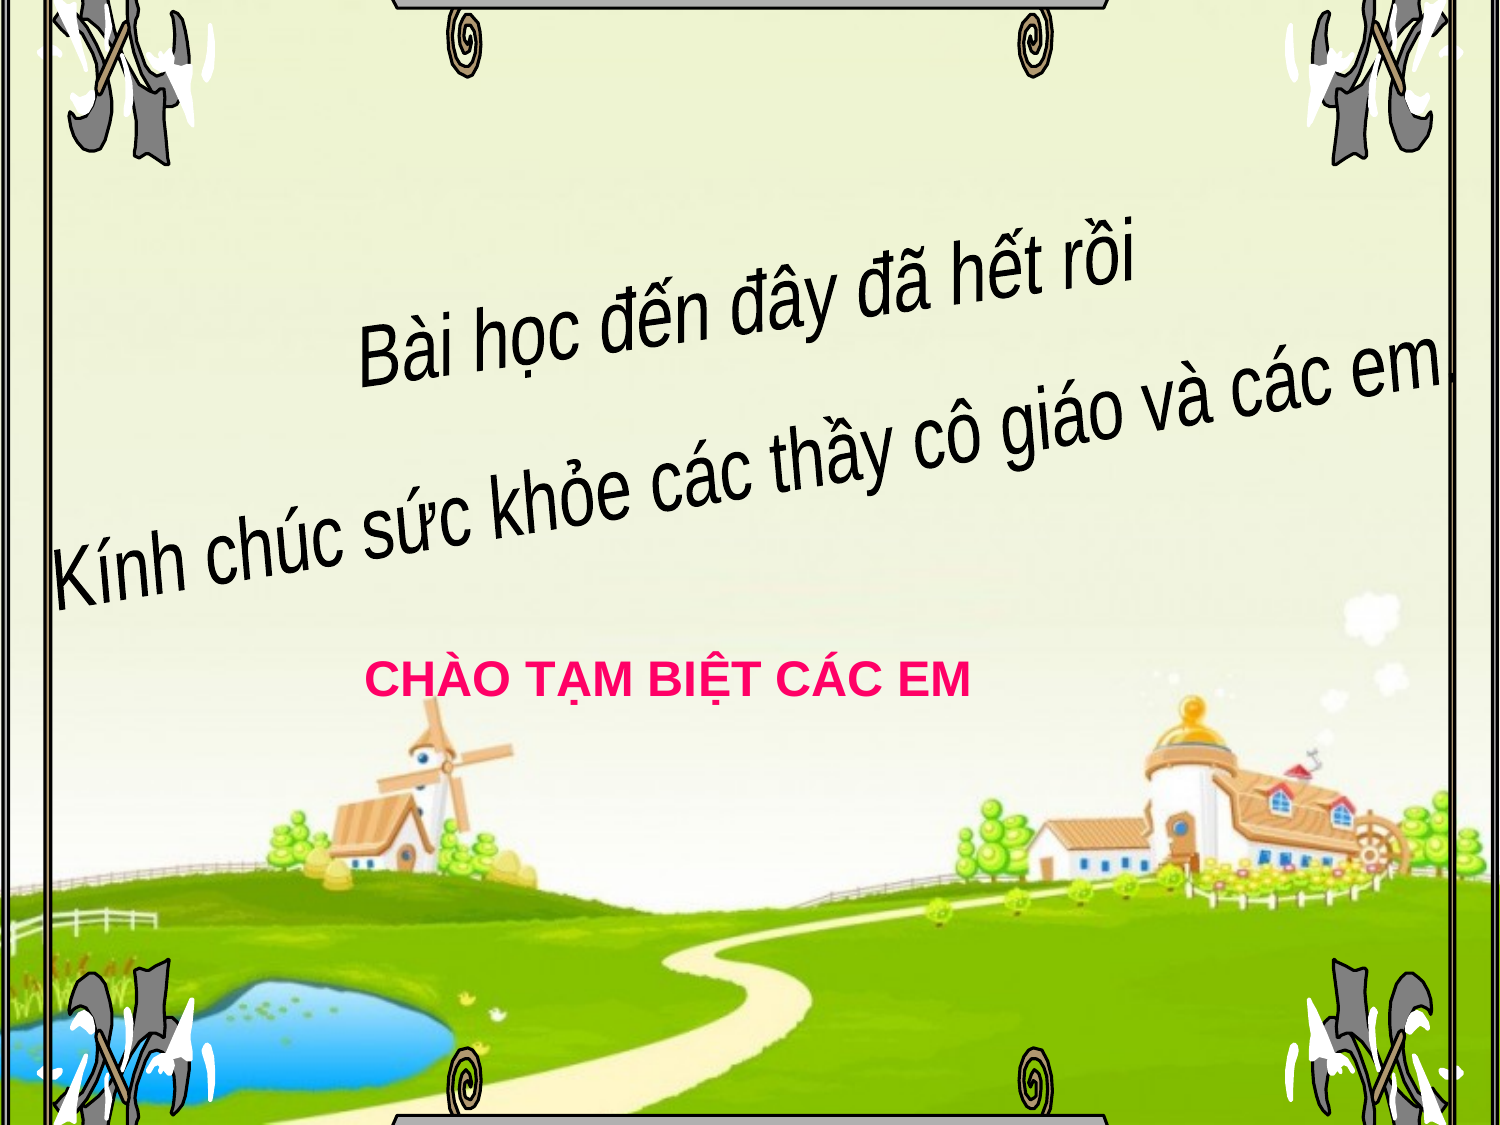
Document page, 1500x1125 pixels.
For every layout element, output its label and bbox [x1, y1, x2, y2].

text_box [0, 0, 1500, 1125]
